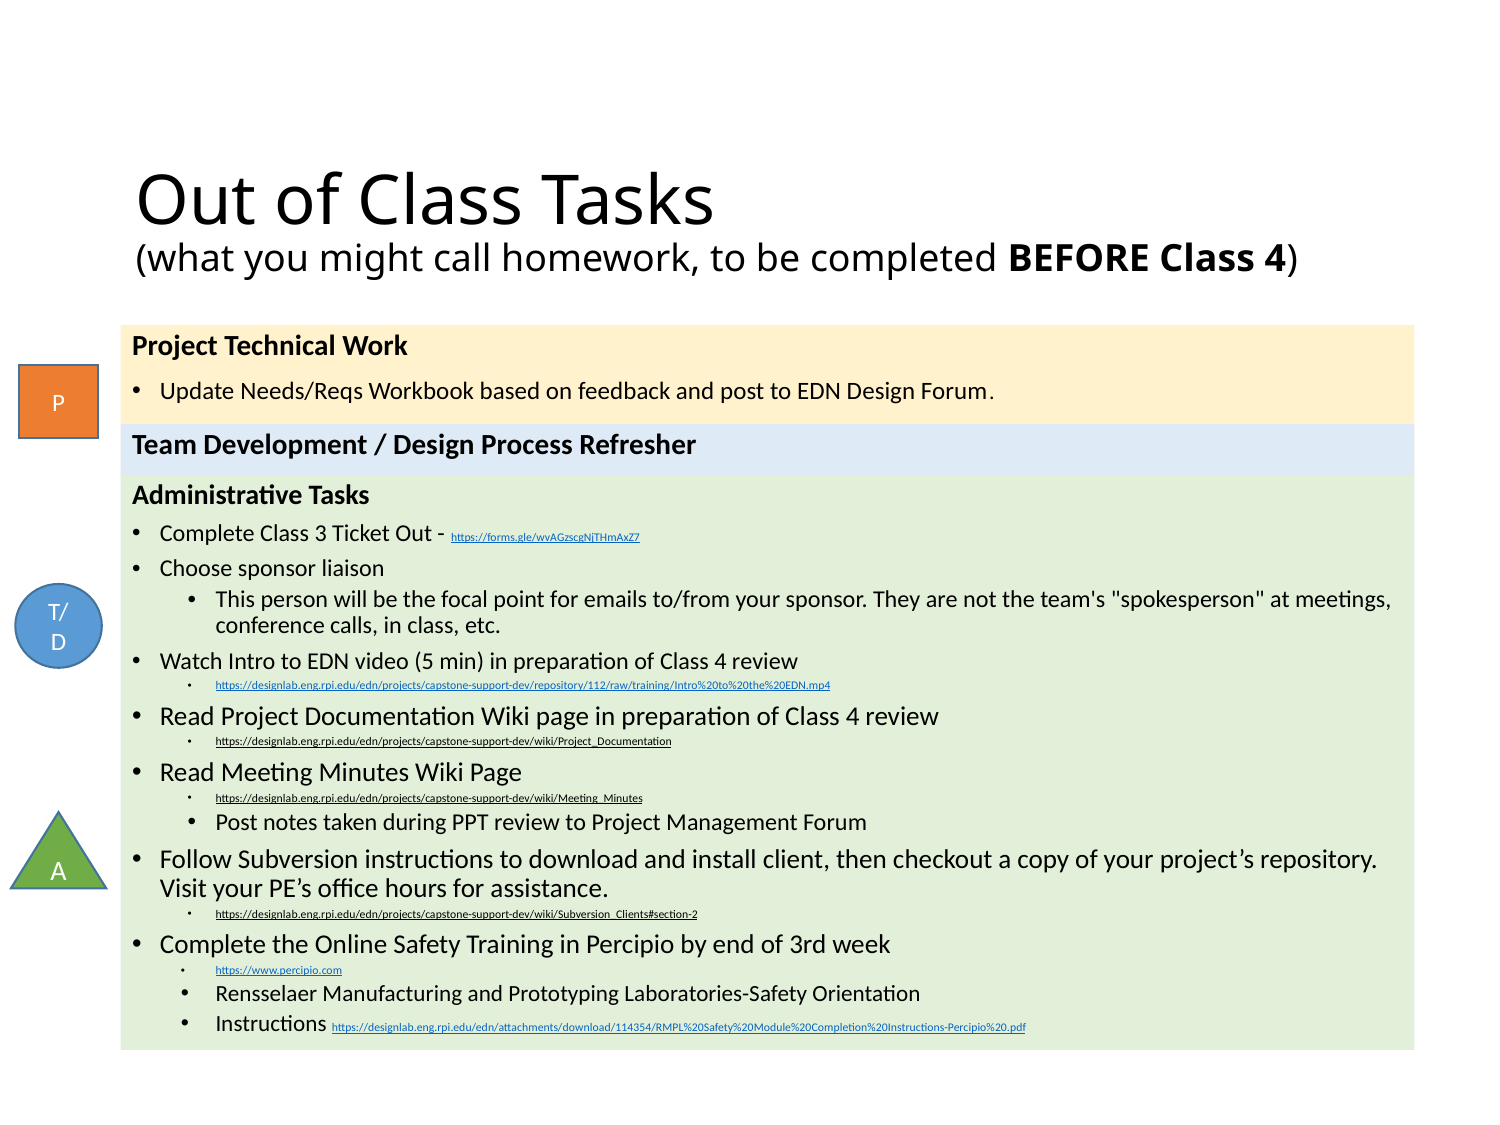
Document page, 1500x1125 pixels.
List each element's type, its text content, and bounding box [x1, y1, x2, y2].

text_box P [18, 364, 99, 439]
text_box T/D [14, 582, 103, 669]
text_box Administrative Tasks Complete Class 3 Ticket Out - https://forms.gle/wvAGzscgNjTHmAxZ7 Choose sponsor liaison This person will be the focal point for emails to/from your sponsor. They are not the team's "spokesperson" at meetings, conference calls, in class, etc. Watch Intro to EDN video (5 min) in preparation of Class 4 review https://designlab.eng.rpi.edu/edn/projects/capstone-support-dev/repository/112/raw/training/Intro%20to%20the%20EDN.mp4 Read Project Documentation Wiki page in preparation of Class 4 review https://designlab.eng.rpi.edu/edn/projects/capstone-support-dev/wiki/Project_Documentation Read Meeting Minutes Wiki Page https://designlab.eng.rpi.edu/edn/projects/capstone-support-dev/wiki/Meeting_Minutes Post notes taken during PPT review to Project Management Forum Follow Subversion instructions to download and install client, then checkout a copy of your project’s repository. Visit your PE’s office hours for assistance. https://designlab.eng.rpi.edu/edn/projects/capstone-support-dev/wiki/Subversion_Clients#section-2 Complete the Online Safety Training in Percipio by end of 3rd week https://www.percipio.com Rensselaer Manufacturing and Prototyping Laboratories-Safety Orientation Instructions https://designlab.eng.rpi.edu/edn/attachments/download/114354/RMPL%20Safety%20Module%20Completion%20Instructions-Percipio%20.pdf [120, 474, 1415, 1050]
text_box Project Technical Work Update Needs/Reqs Workbook based on feedback and post to EDN Design Forum. [120, 324, 1415, 423]
text_box A [9, 810, 109, 890]
title Out of Class Tasks (what you might call homework, to be completed BEFORE Class 4) [120, 150, 1415, 295]
text_box Team Development / Design Process Refresher [120, 423, 1415, 474]
